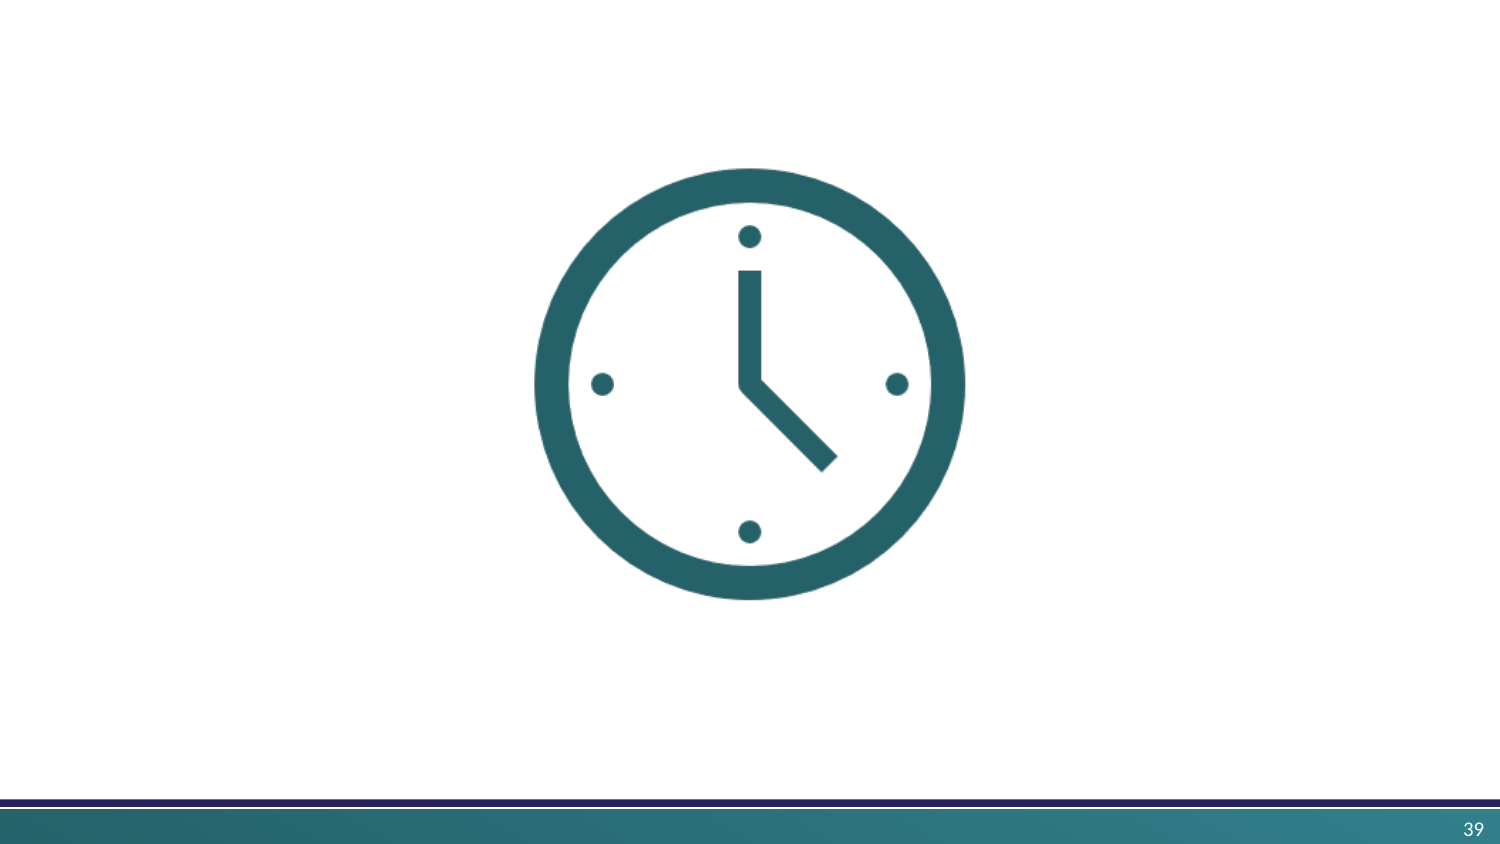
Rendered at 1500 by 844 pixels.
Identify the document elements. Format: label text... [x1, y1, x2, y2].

slide_number 39 [1161, 805, 1500, 844]
picture [477, 112, 1023, 657]
